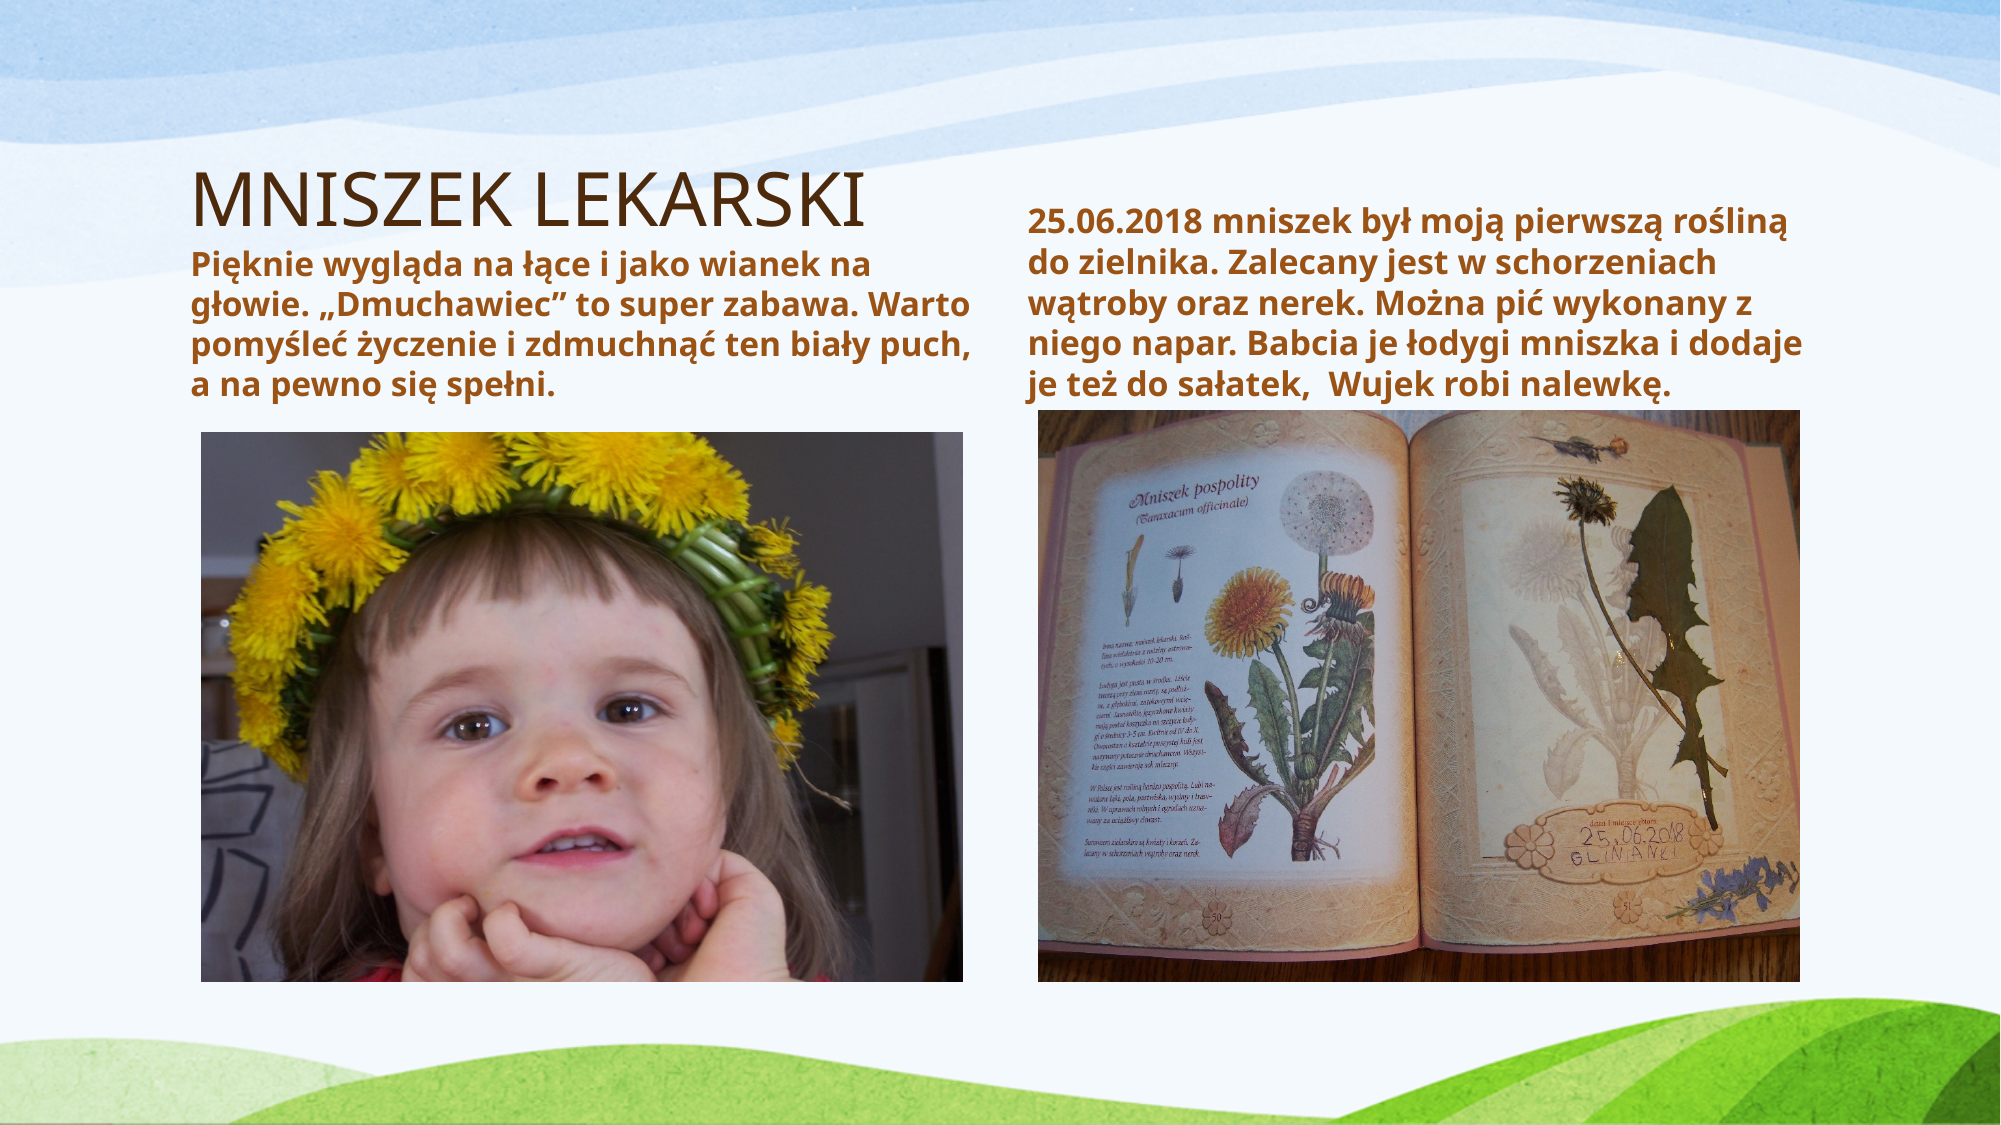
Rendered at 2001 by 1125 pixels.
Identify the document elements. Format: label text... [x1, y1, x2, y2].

list 25.06.2018 mniszek był moją pierwszą rośliną do zielnika. Zalecany jest w schorzeniach wątroby oraz nerek. Można pić wykonany z niego napar. Babcia je łodygi mniszka i dodaje je też do sałatek, Wujek robi nalewkę. [1012, 169, 1826, 411]
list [201, 432, 963, 982]
title MNISZEK LEKARSKI [174, 50, 1825, 250]
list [1038, 410, 1800, 982]
list Pięknie wygląda na łące i jako wianek na głowie. „Dmuchawiec” to super zabawa. Warto pomyśleć życzenie i zdmuchnąć ten biały puch, a na pewno się spełni. [175, 232, 989, 411]
picture [0, 0, 2001, 1125]
